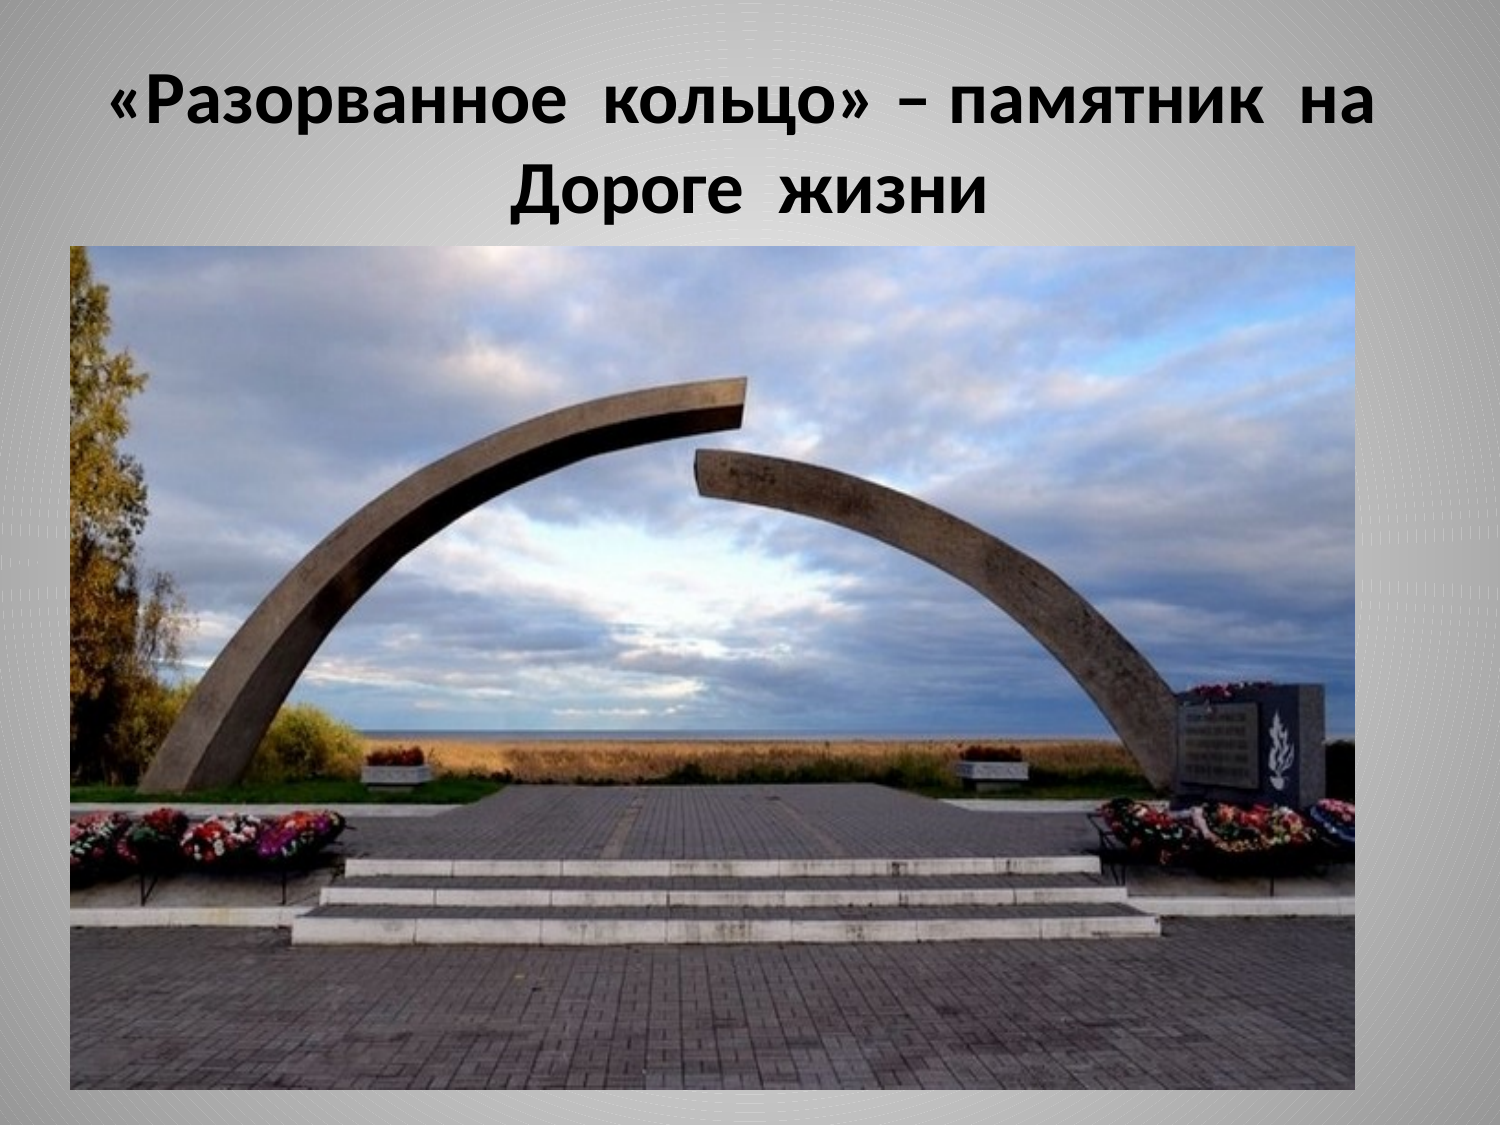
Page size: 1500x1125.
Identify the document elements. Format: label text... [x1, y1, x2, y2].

picture [70, 245, 1355, 1091]
title «Разорванное кольцо» – памятник на Дороге жизни [74, 44, 1426, 233]
